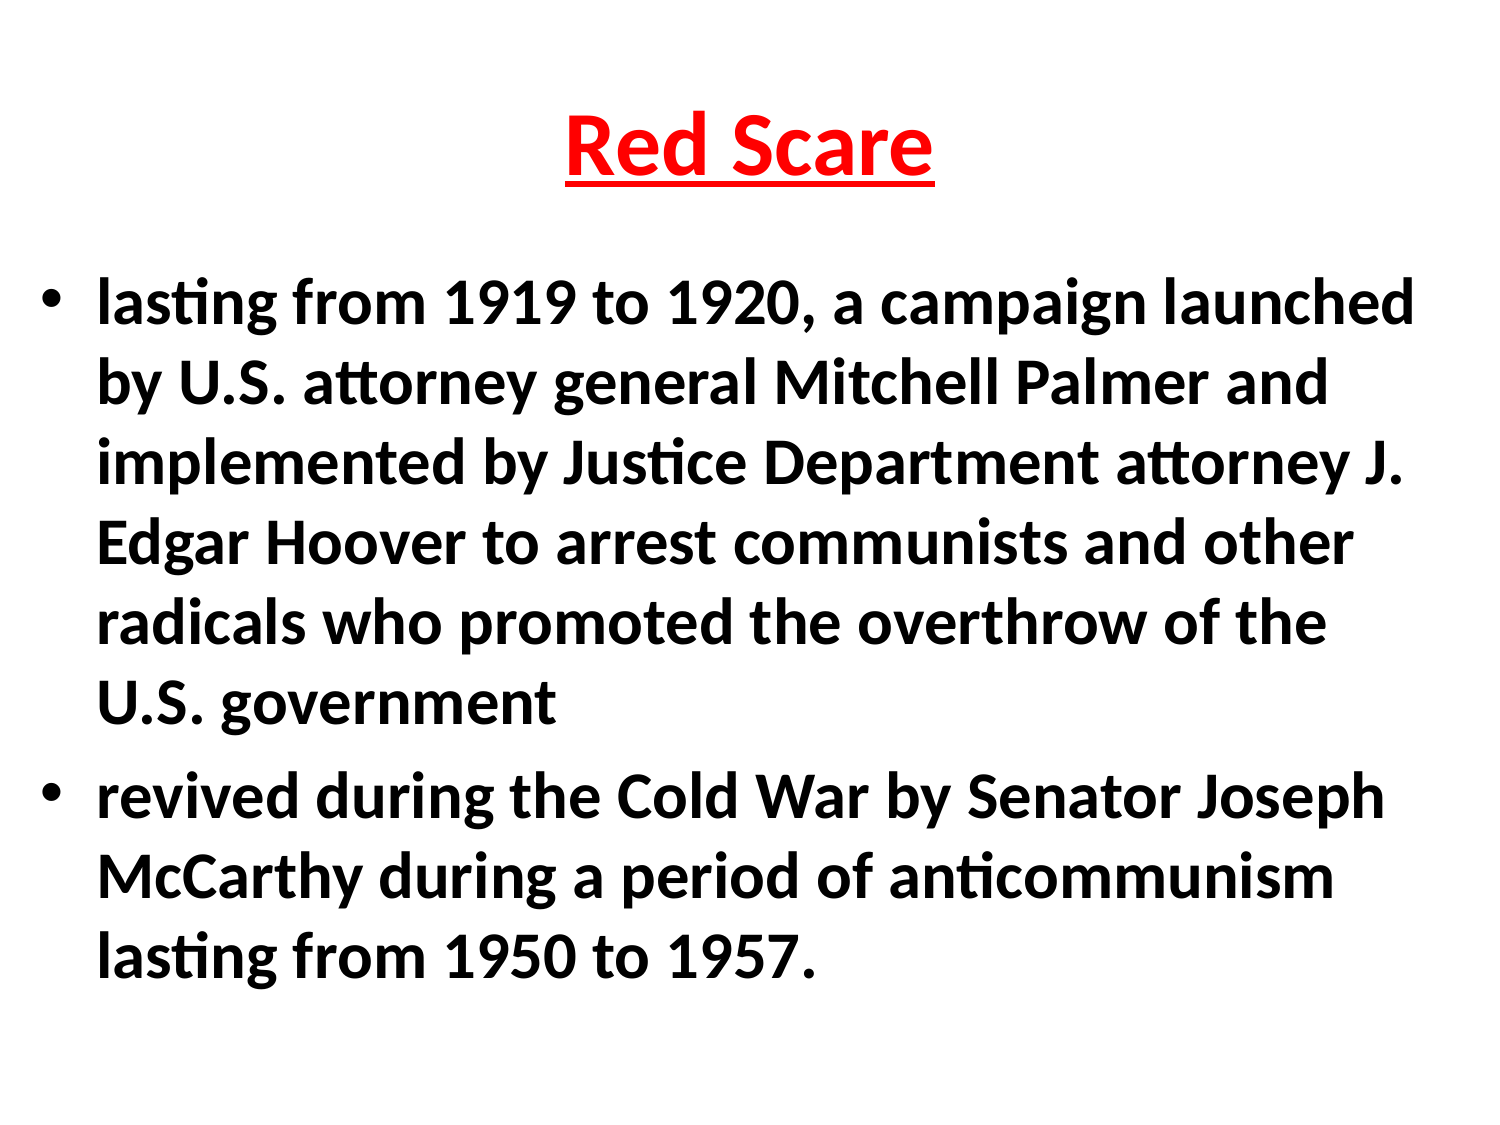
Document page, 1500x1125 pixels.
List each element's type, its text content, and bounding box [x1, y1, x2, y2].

list lasting from 1919 to 1920, a campaign launched by U.S. attorney general Mitchell Palmer and implemented by Justice Department attorney J. Edgar Hoover to arrest communists and other radicals who promoted the overthrow of the U.S. government revived during the Cold War by Senator Joseph McCarthy during a period of anticommunism lasting from 1950 to 1957. [24, 249, 1450, 1005]
title Red Scare [75, 45, 1425, 233]
